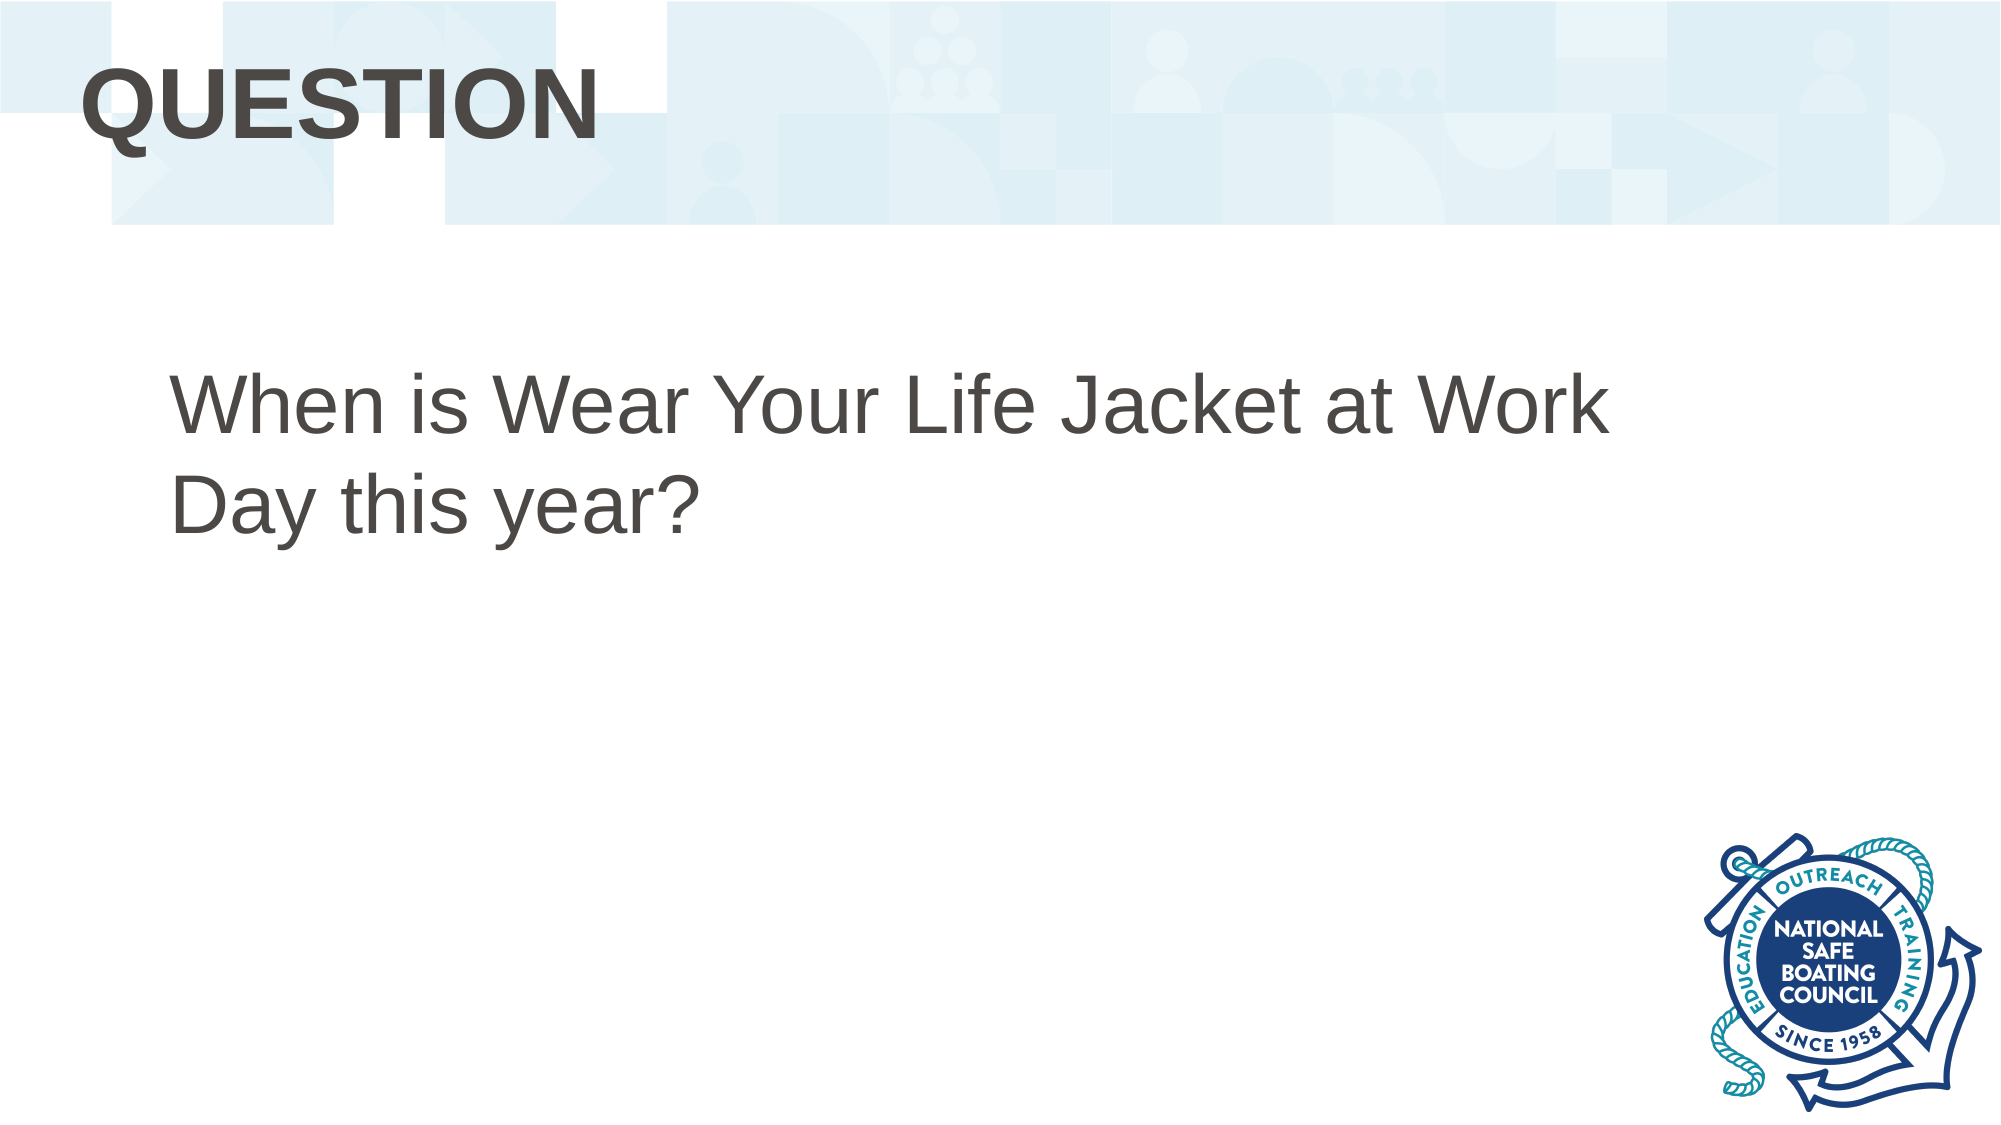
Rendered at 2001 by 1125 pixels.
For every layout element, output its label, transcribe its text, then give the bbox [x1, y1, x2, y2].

text_box When is Wear Your Life Jacket at Work Day this year? [154, 343, 1705, 834]
picture [0, 1, 2000, 225]
picture [1704, 833, 1982, 1112]
